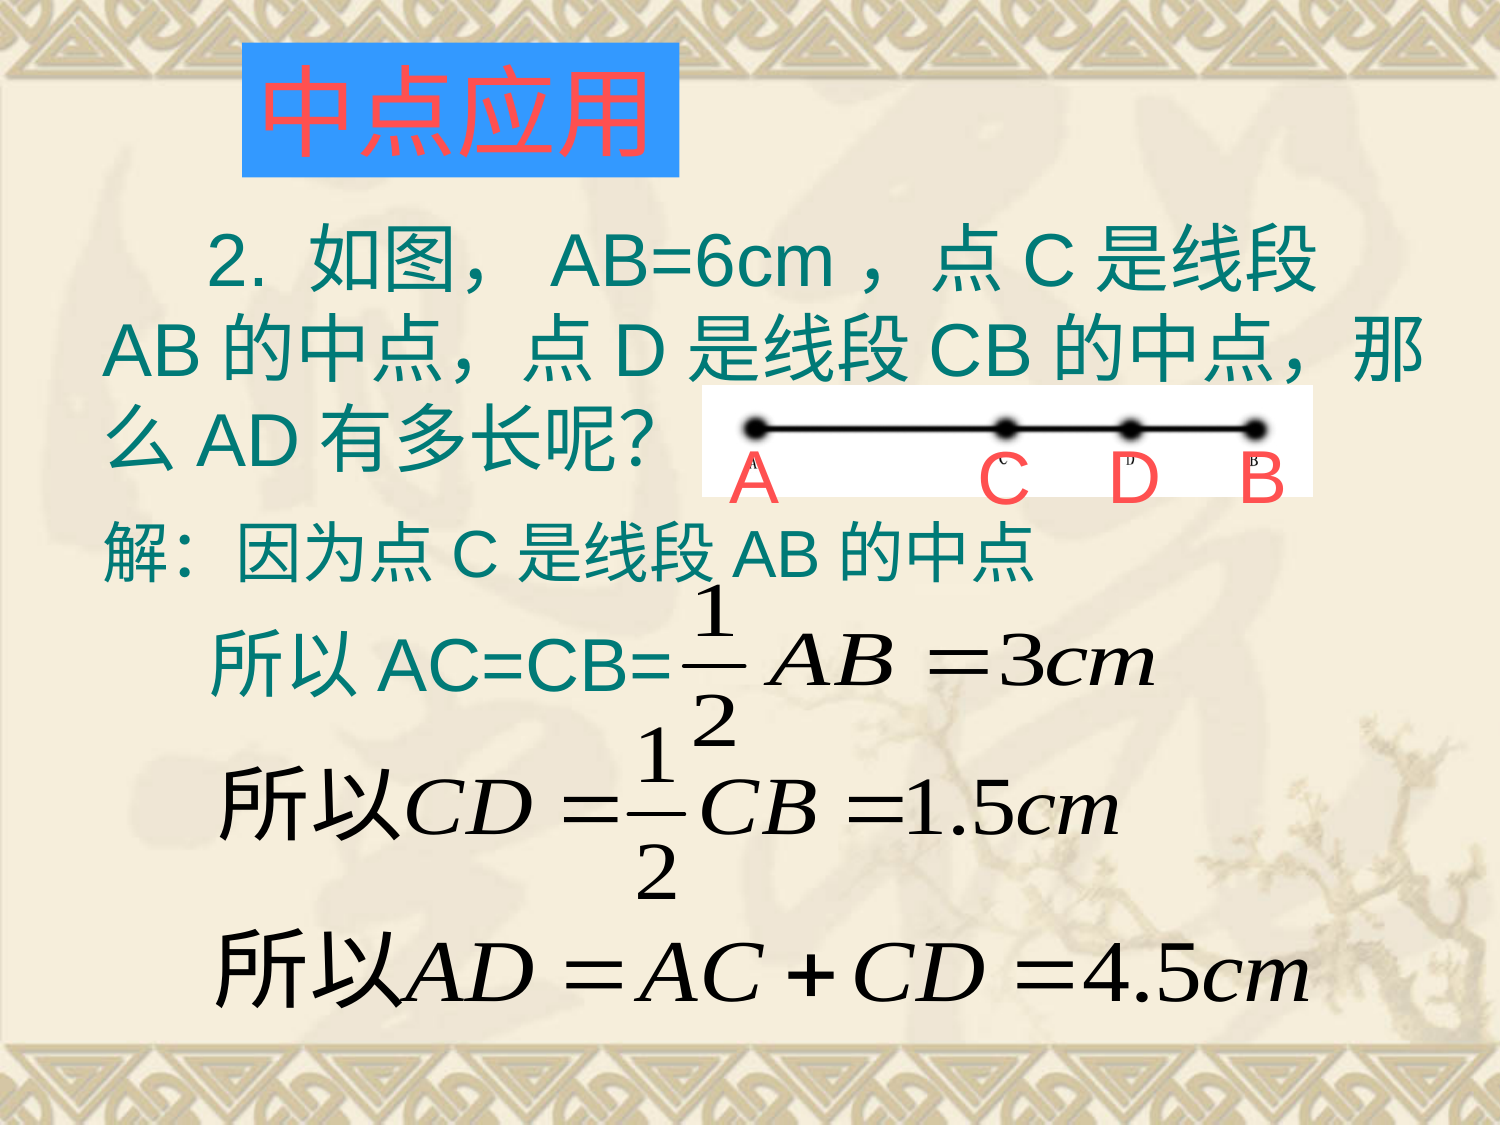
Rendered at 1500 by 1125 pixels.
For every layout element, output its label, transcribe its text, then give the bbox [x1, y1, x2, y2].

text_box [47, 562, 1500, 764]
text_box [202, 913, 1329, 1031]
text_box 中点应用 [242, 42, 680, 178]
text_box 2. 如图，AB=6cm，点C是线段AB的中点，点D是线段CB的中点，那么AD有多长呢？ [88, 204, 1447, 490]
picture [0, 0, 1500, 633]
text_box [702, 385, 1313, 528]
picture [0, 634, 1500, 1125]
text_box 解：因为点C是线段AB的中点 [41, 503, 1105, 598]
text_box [206, 764, 1140, 913]
